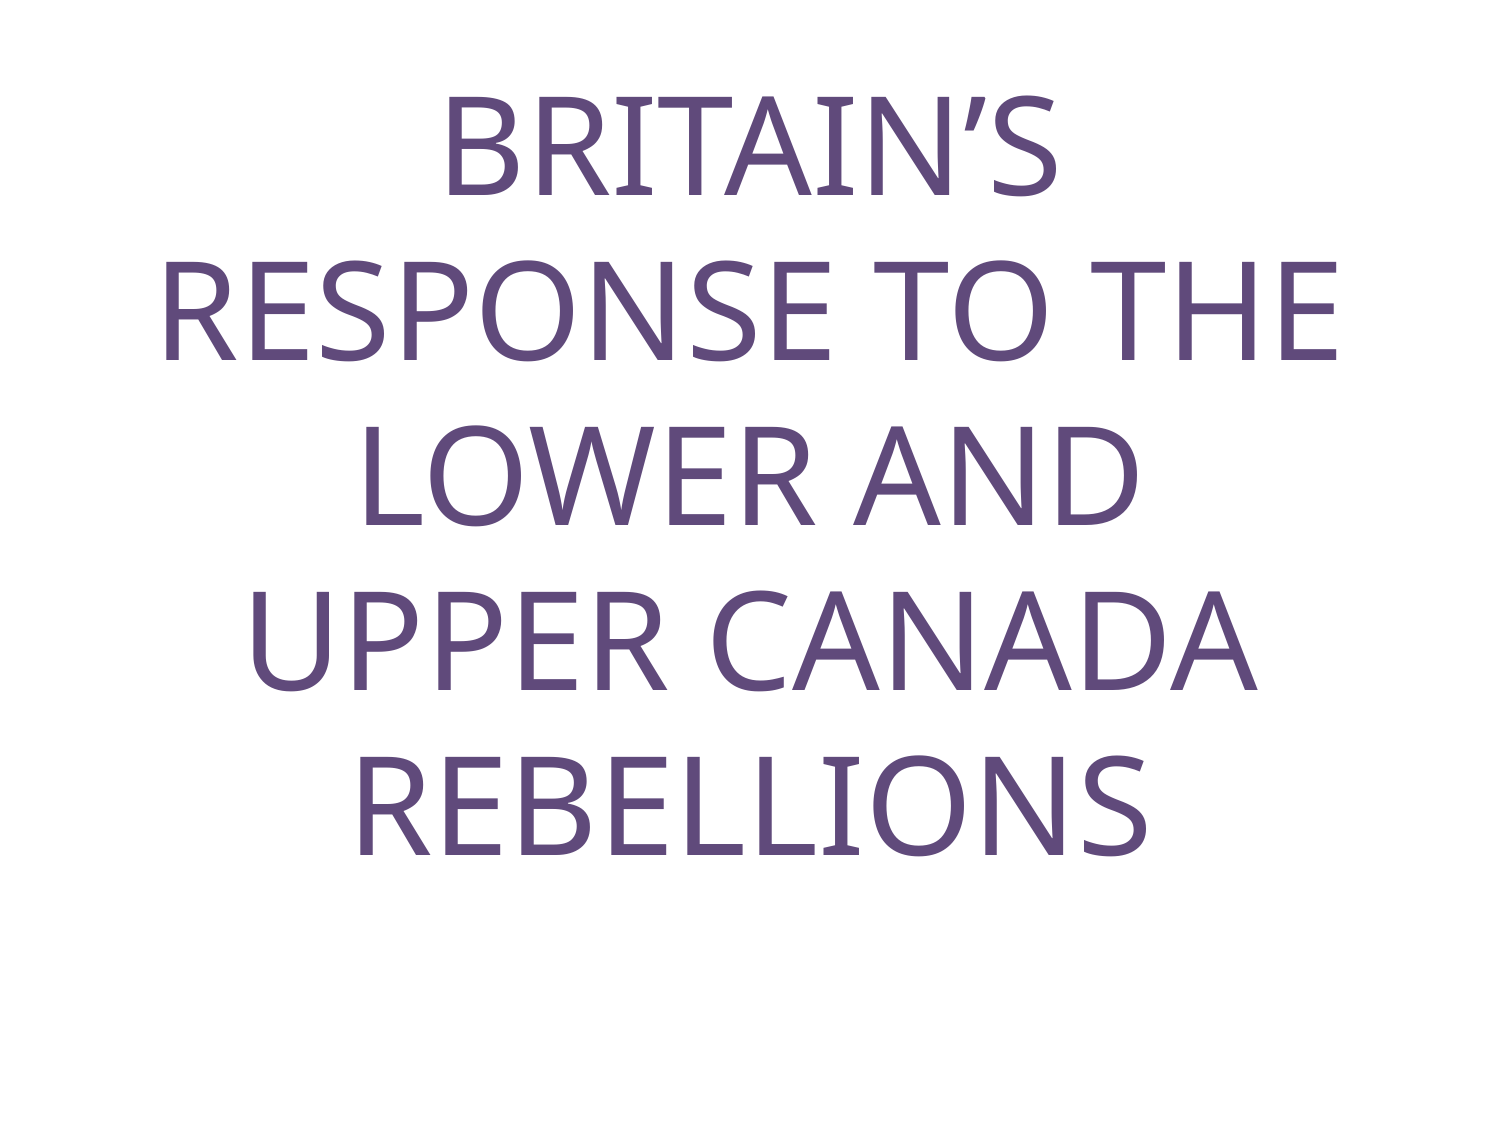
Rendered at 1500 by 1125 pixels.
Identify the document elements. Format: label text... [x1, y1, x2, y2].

title BRITAIN’S RESPONSE TO THE LOWER AND UPPER CANADA REBELLIONS [112, 349, 1388, 591]
